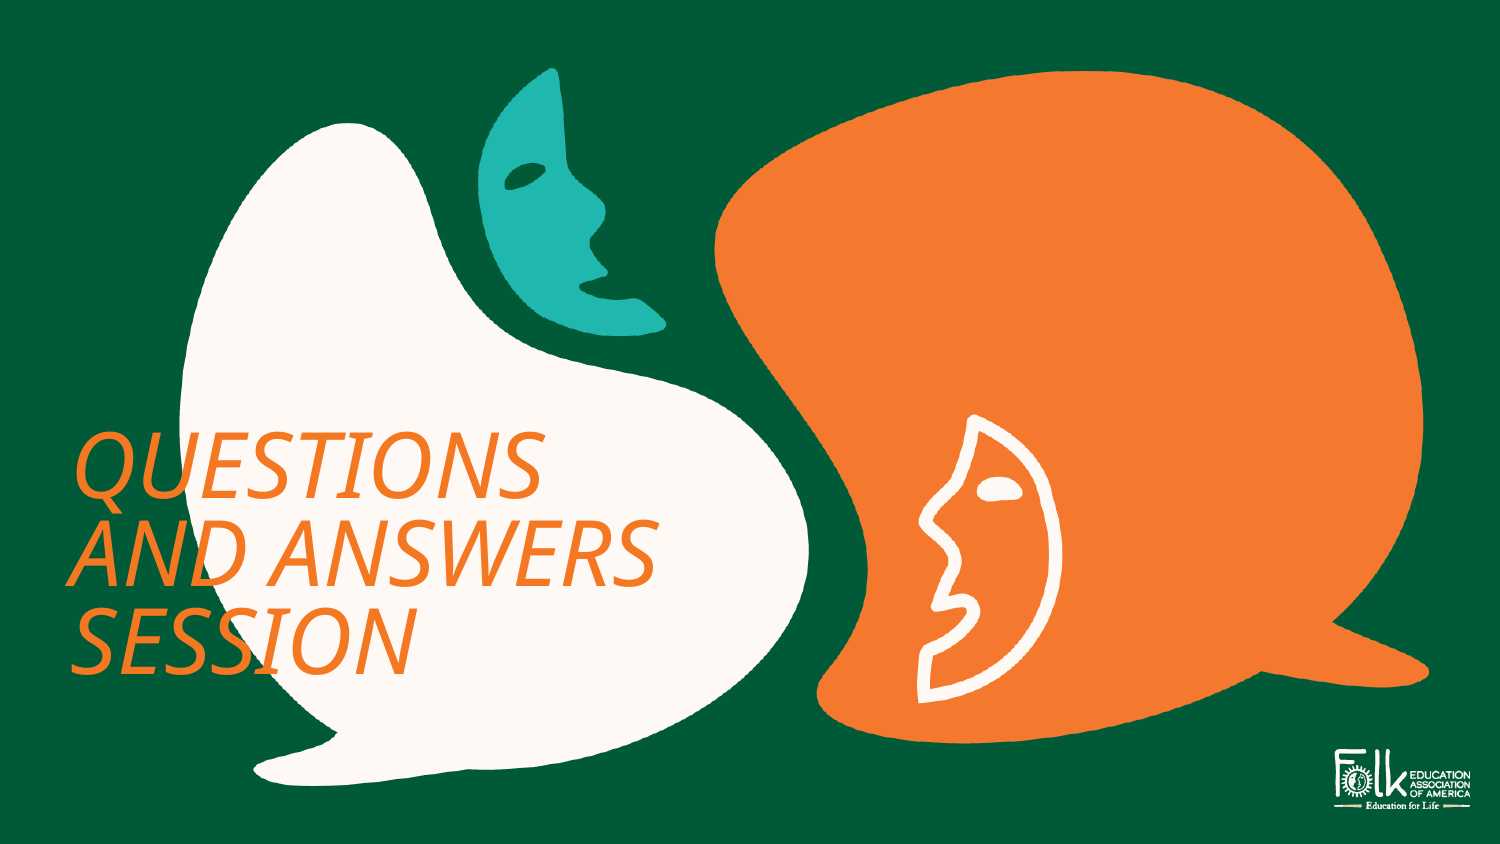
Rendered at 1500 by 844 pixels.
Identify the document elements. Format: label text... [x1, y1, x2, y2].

title QUESTIONS AND ANSWERS SESSION [55, 377, 173, 743]
picture [178, 68, 1471, 810]
